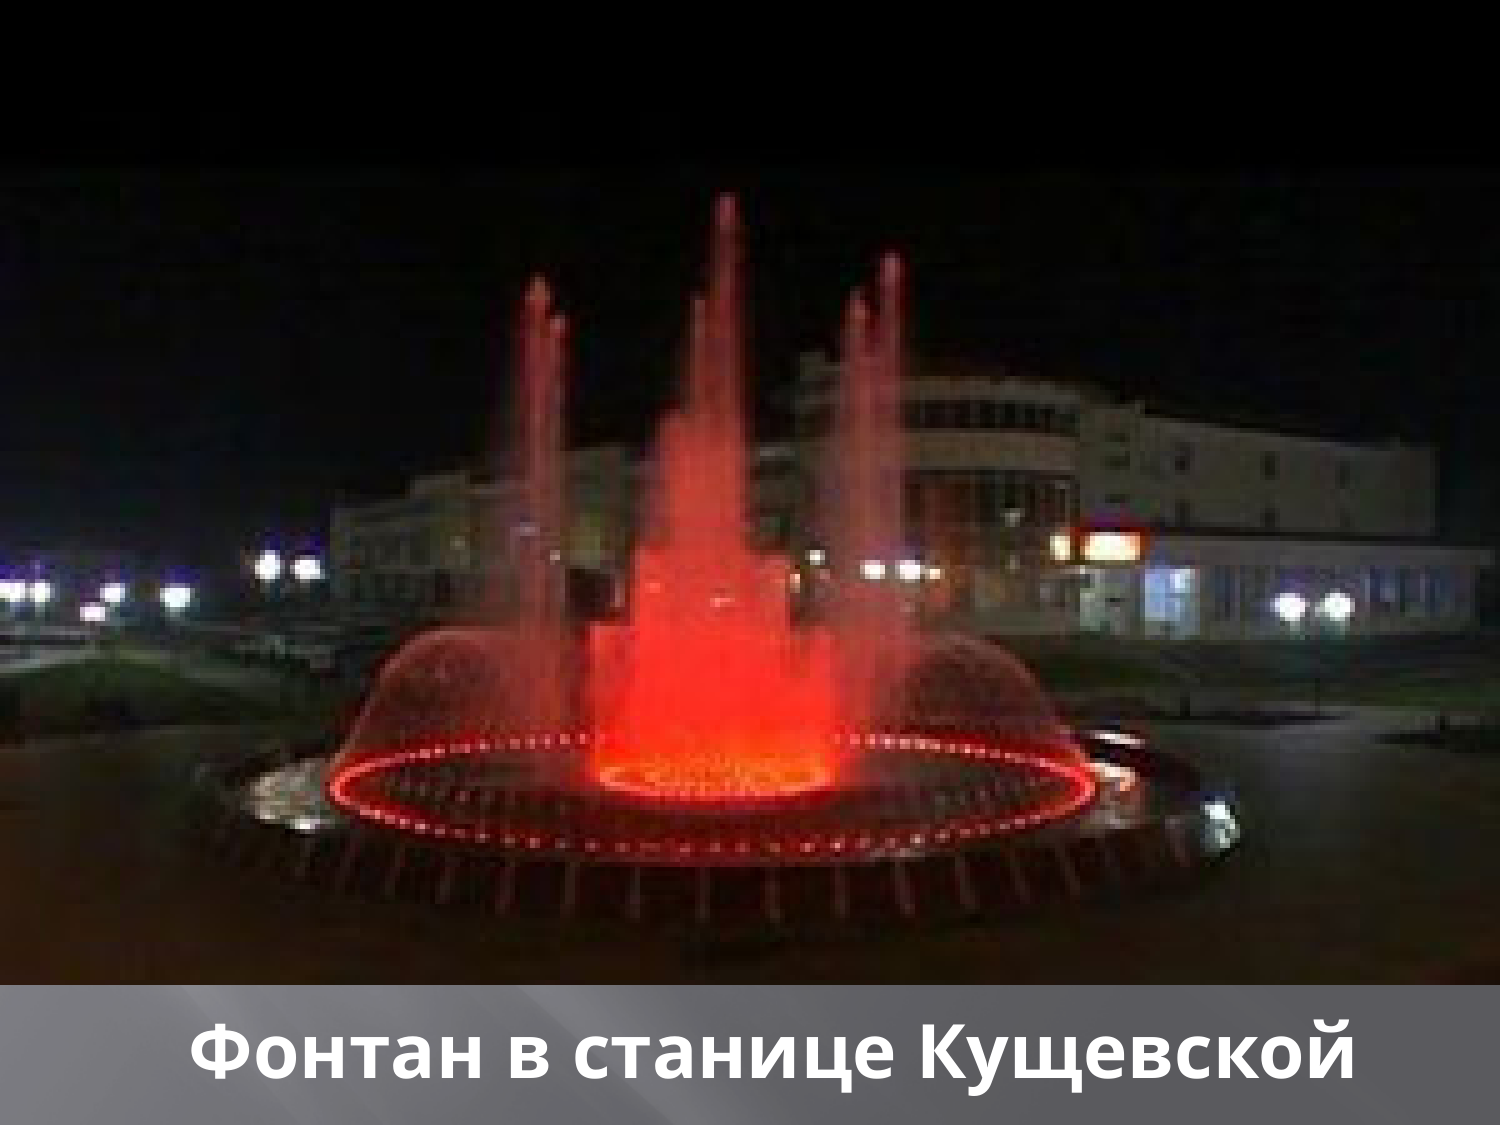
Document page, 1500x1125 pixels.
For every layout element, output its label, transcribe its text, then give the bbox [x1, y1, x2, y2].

picture [0, 0, 1500, 985]
text_box Фонтан в станице Кущевской [174, 1028, 1375, 1101]
